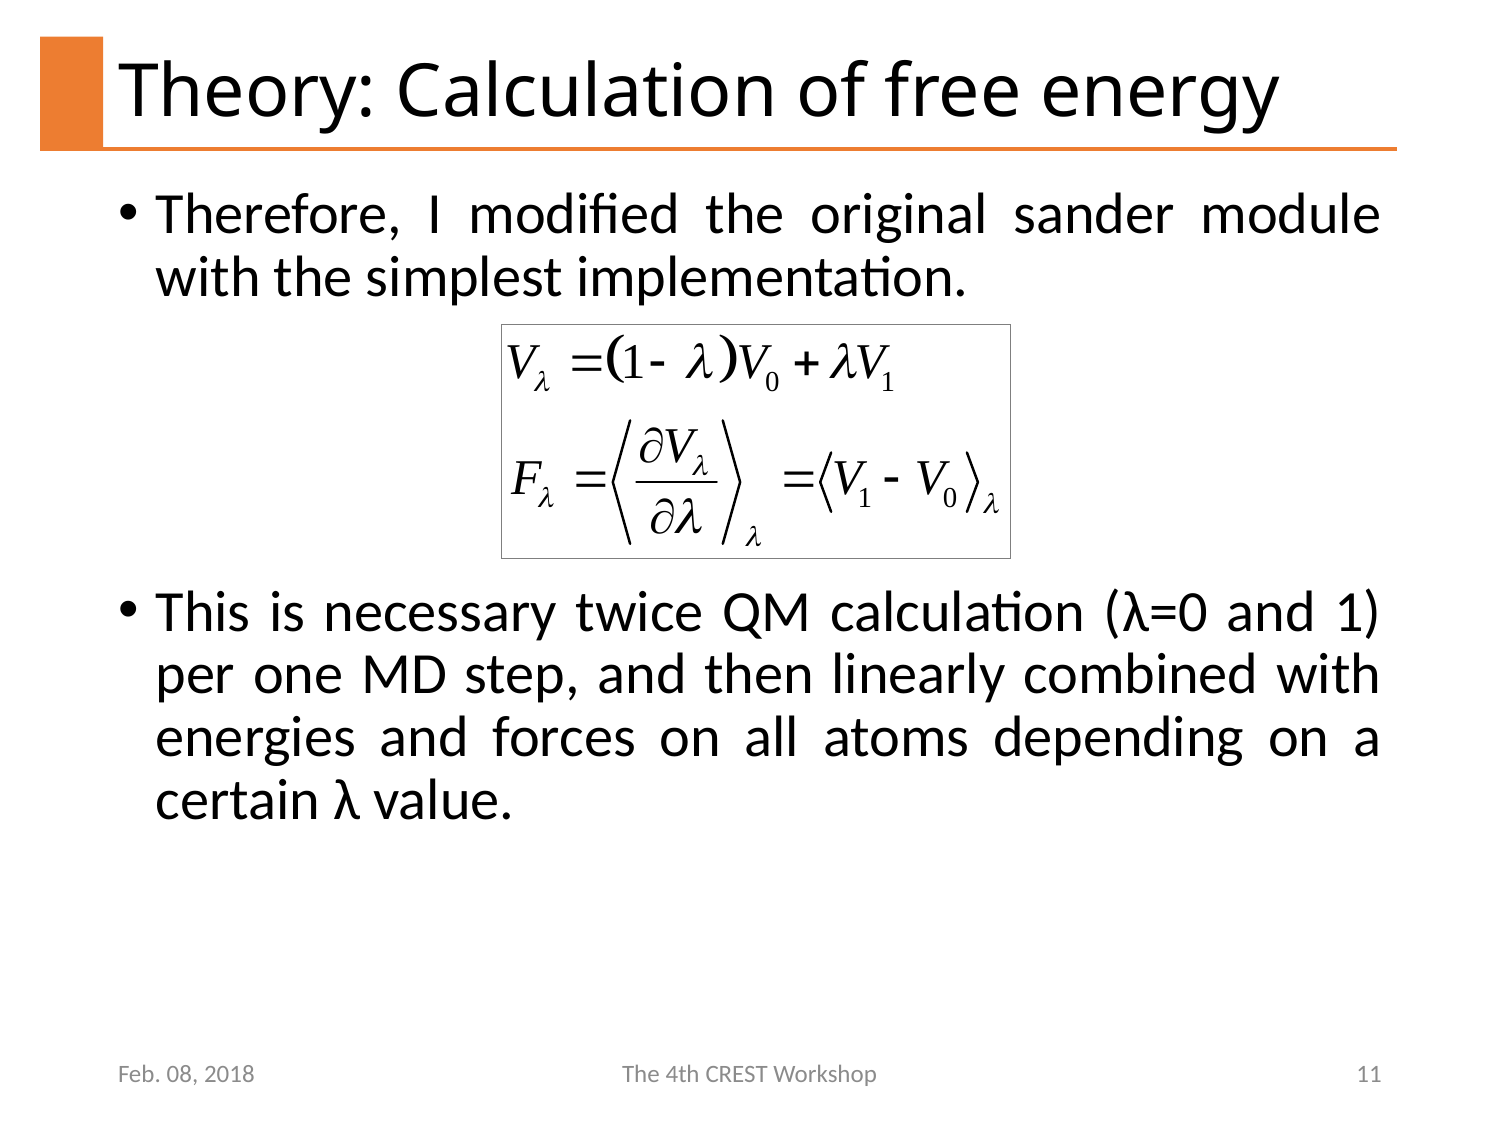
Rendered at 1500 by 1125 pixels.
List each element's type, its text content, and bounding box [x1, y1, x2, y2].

footer The 4th CREST Workshop [496, 1042, 1004, 1103]
list Therefore, I modified the original sander module with the simplest implementation. This is necessary twice QM calculation (λ=0 and 1) per one MD step, and then linearly combined with energies and forces on all atoms depending on a certain λ value. [103, 175, 1397, 1014]
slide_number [103, 1042, 441, 1103]
title Theory: Calculation of free energy [104, 36, 1397, 147]
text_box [501, 324, 1011, 559]
text_box [39, 36, 104, 149]
slide_number 11 [1059, 1042, 1397, 1103]
